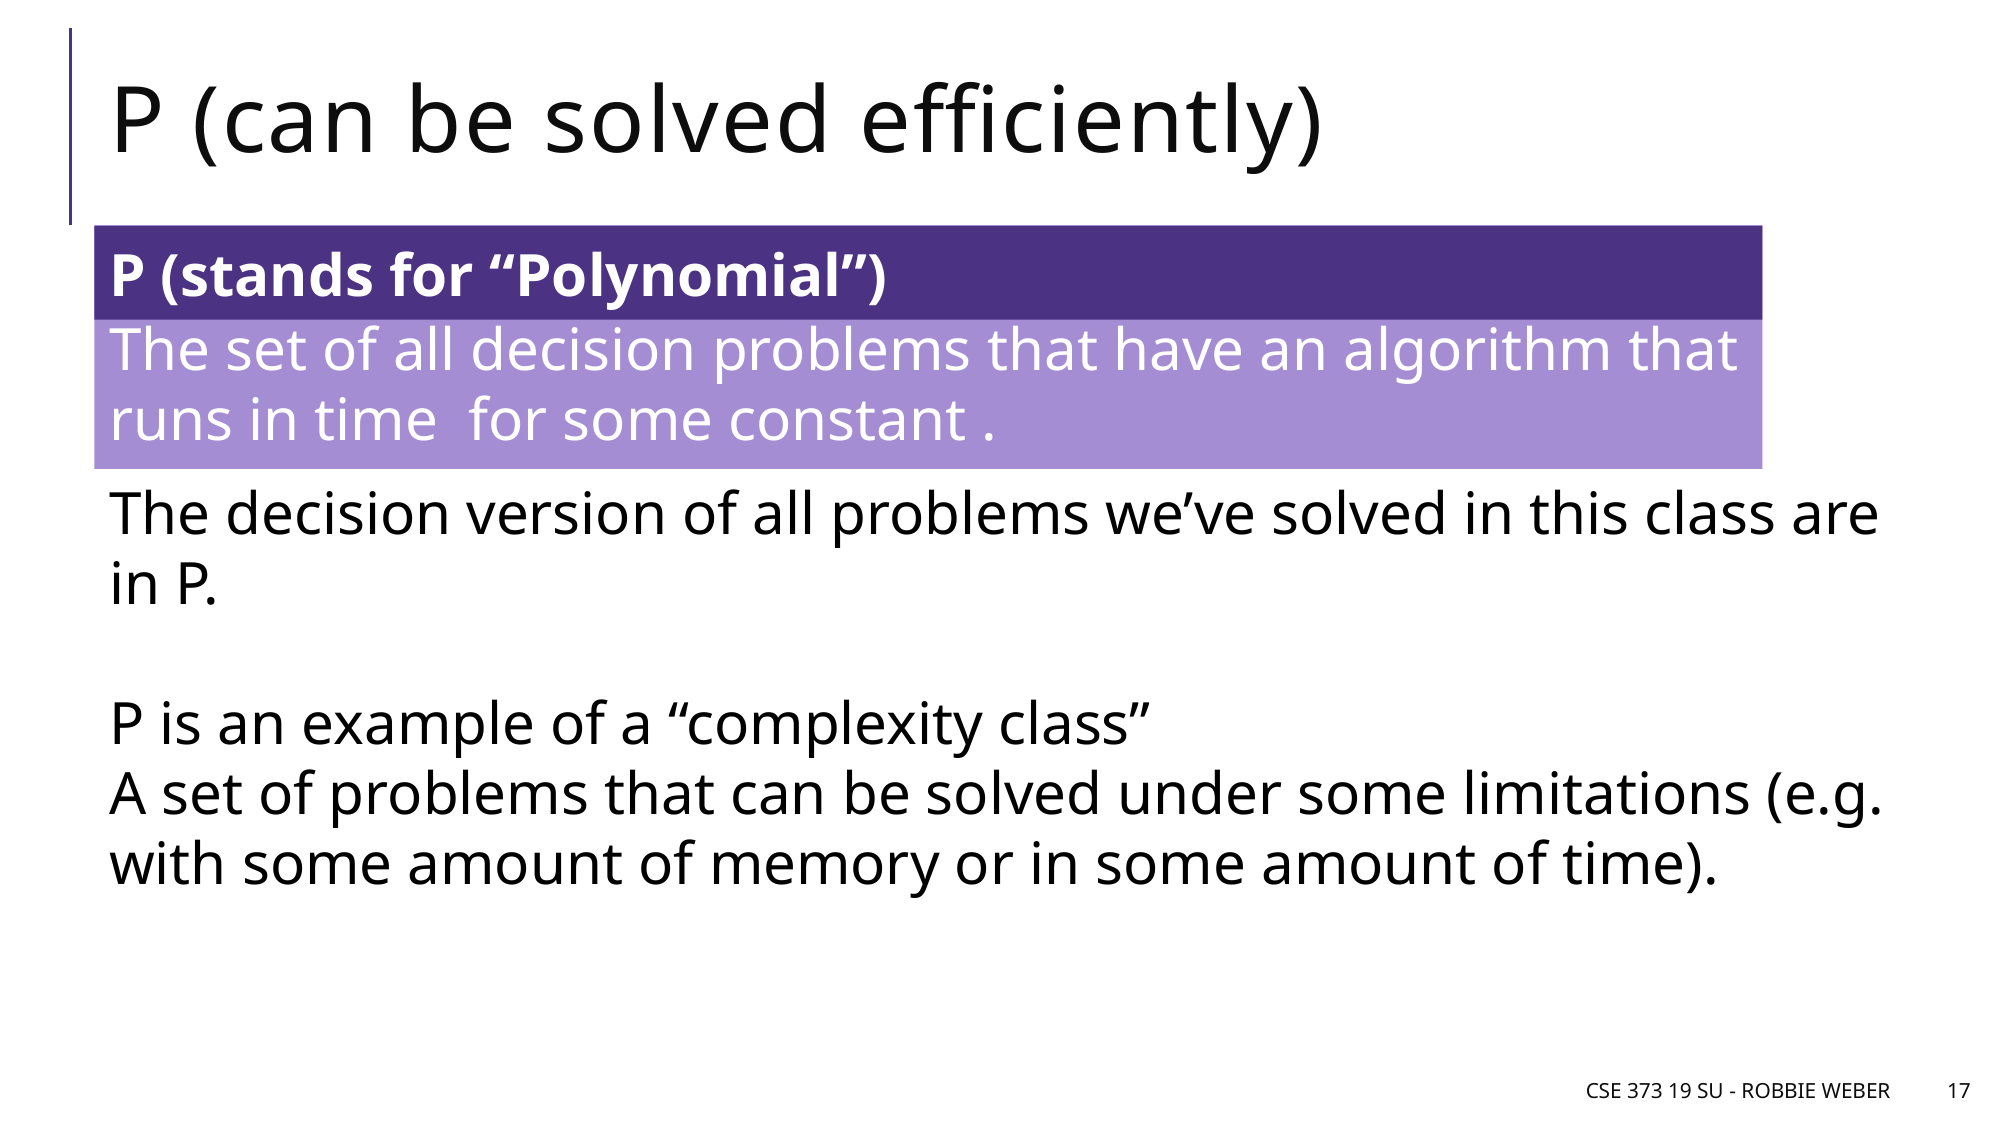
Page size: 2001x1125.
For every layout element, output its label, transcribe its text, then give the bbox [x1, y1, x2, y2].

text_box The decision version of all problems we’ve solved in this class are in P. P is an example of a “complexity class” A set of problems that can be solved under some limitations (e.g. with some amount of memory or in some amount of time). [94, 468, 1915, 904]
footer CSE 373 19 su - Robbie Weber [937, 1069, 1906, 1115]
slide_number 17 [1916, 1069, 1986, 1115]
list [94, 240, 1930, 1035]
title P (can be solved efficiently) [94, 43, 1930, 210]
text_box P (stands for “Polynomial”) [93, 225, 1764, 321]
